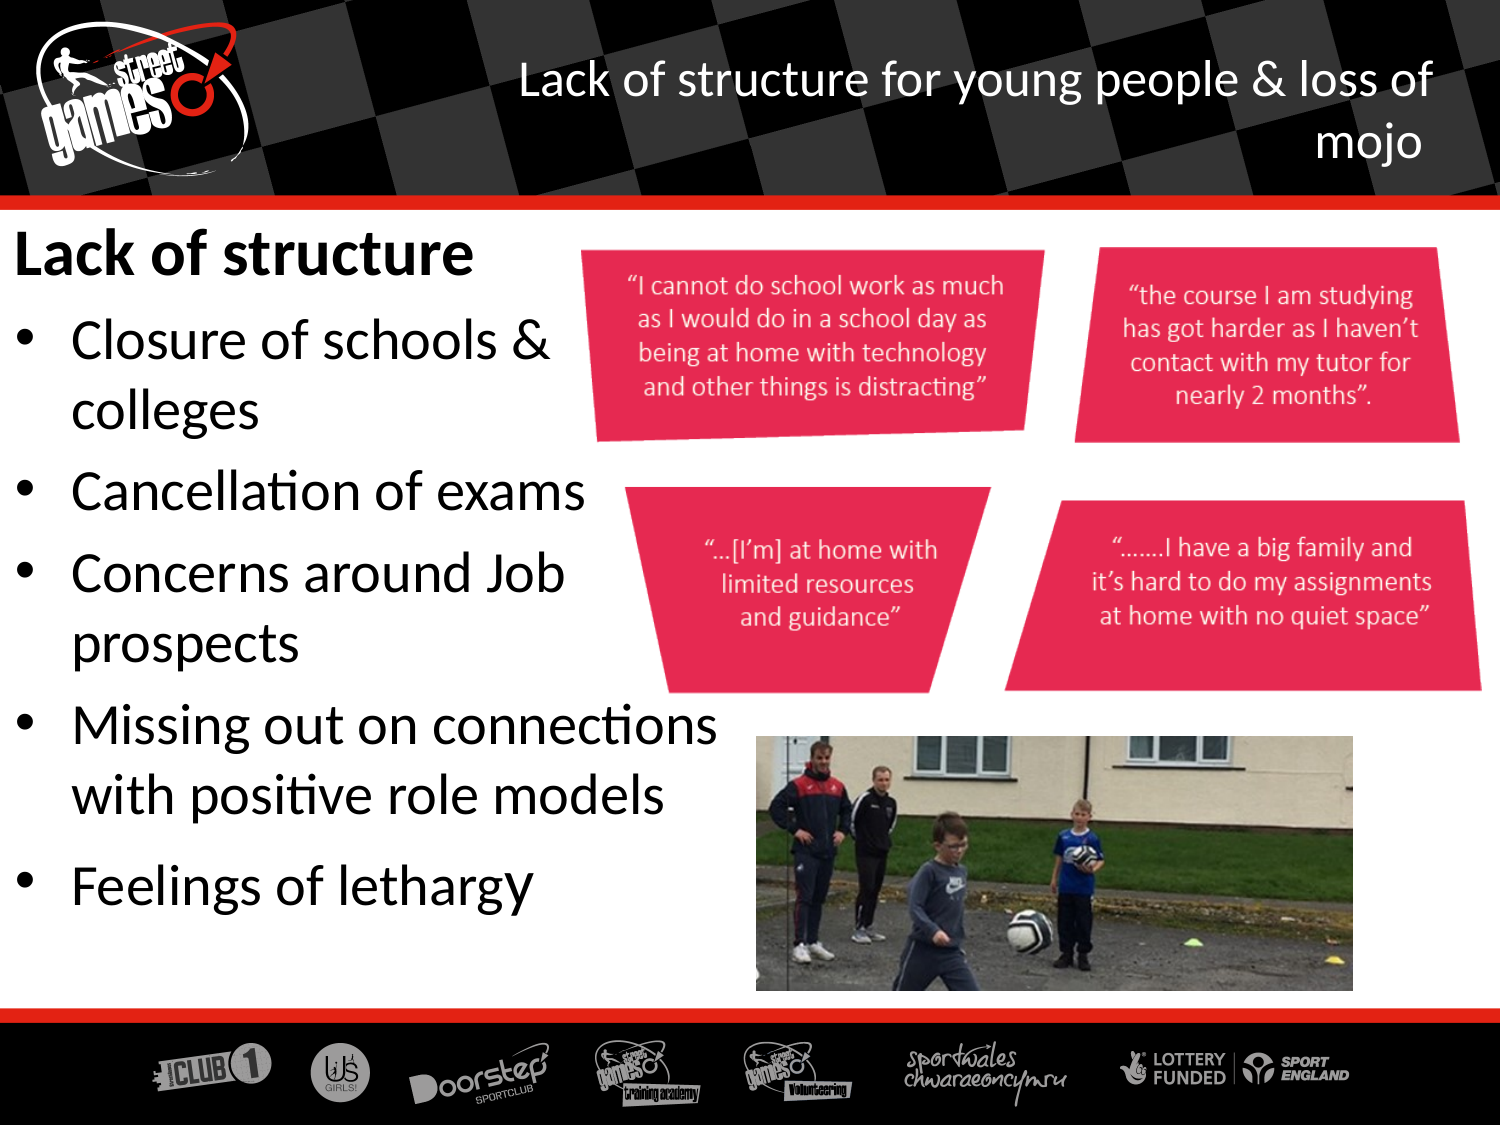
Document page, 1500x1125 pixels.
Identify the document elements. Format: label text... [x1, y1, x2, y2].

list Lack of structure for young people & loss of mojo [408, 37, 1450, 177]
picture [0, 0, 1500, 1125]
list Lack of structure Closure of schools & colleges Cancellation of exams Concerns around Job prospects Missing out on connections with positive role models Feelings of lethargy [0, 201, 734, 907]
